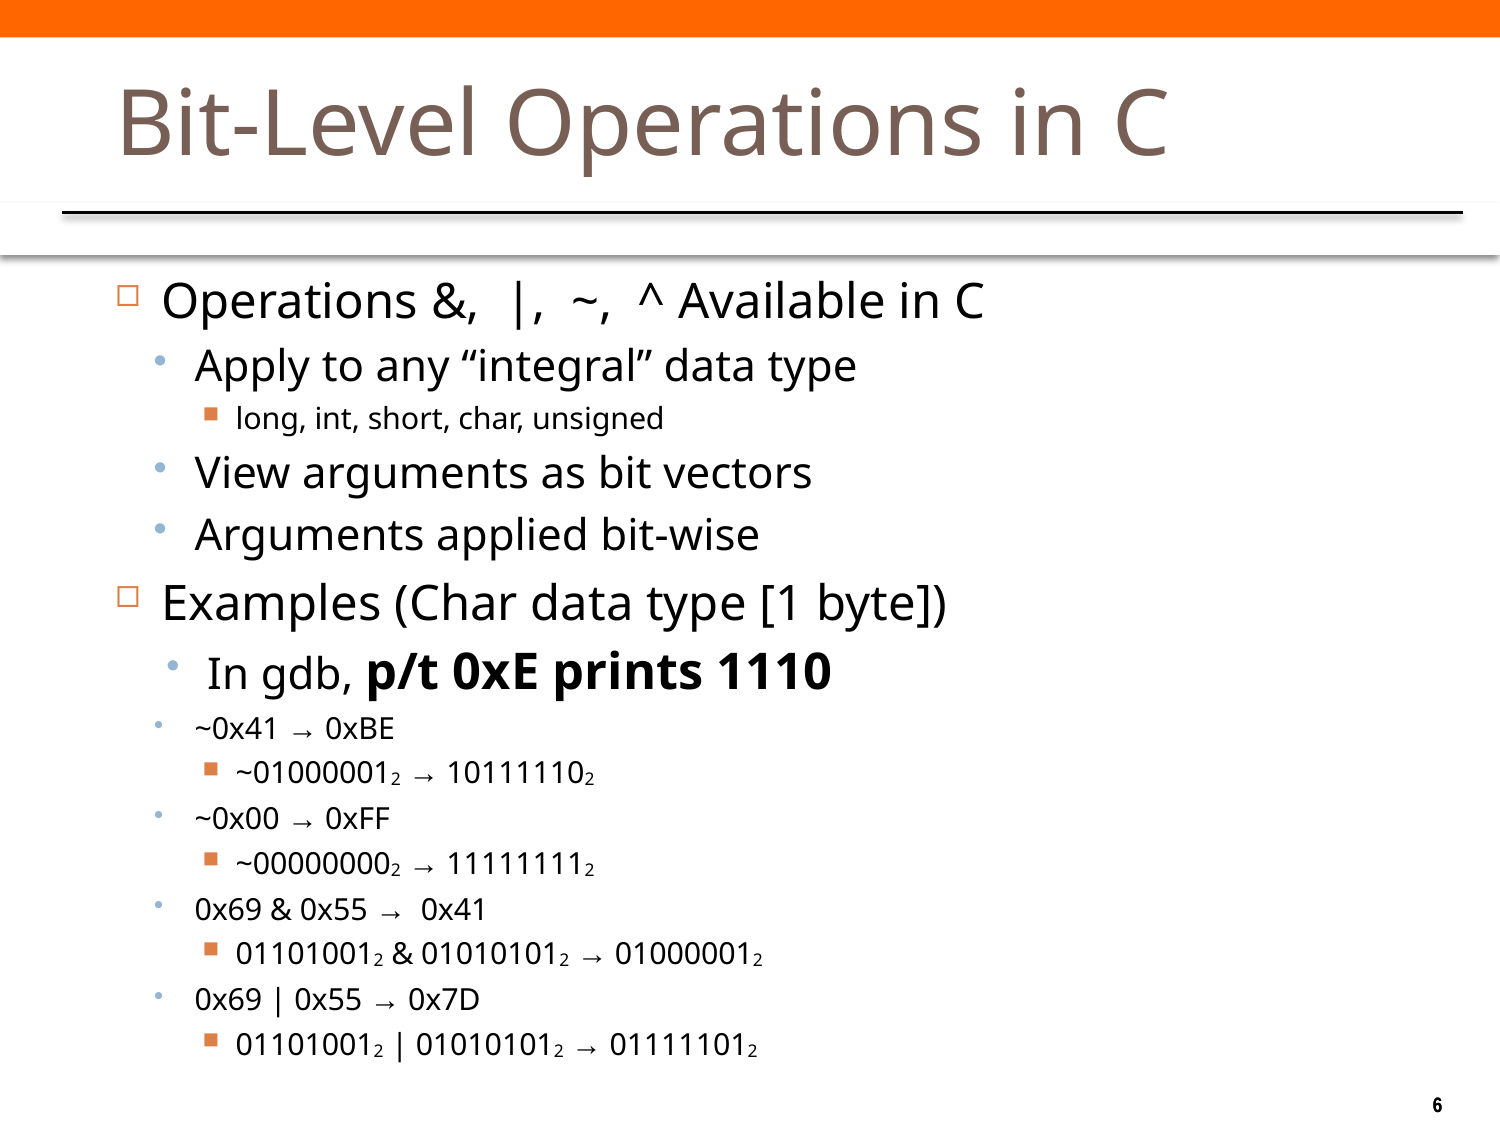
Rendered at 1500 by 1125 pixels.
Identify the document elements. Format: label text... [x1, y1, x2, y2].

title Bit-Level Operations in C [100, 37, 1438, 200]
list Operations &, |, ~, ^ Available in C Apply to any “integral” data type long, int, short, char, unsigned View arguments as bit vectors Arguments applied bit-wise Examples (Char data type [1 byte]) In gdb, p/t 0xE prints 1110 ~0x41 → 0xBE ~010000012 → 101111102 ~0x00 → 0xFF ~000000002 → 111111112 0x69 & 0x55 → 0x41 011010012 & 010101012 → 010000012 0x69 | 0x55 → 0x7D 011010012 | 010101012 → 011111012 [100, 262, 1438, 1075]
